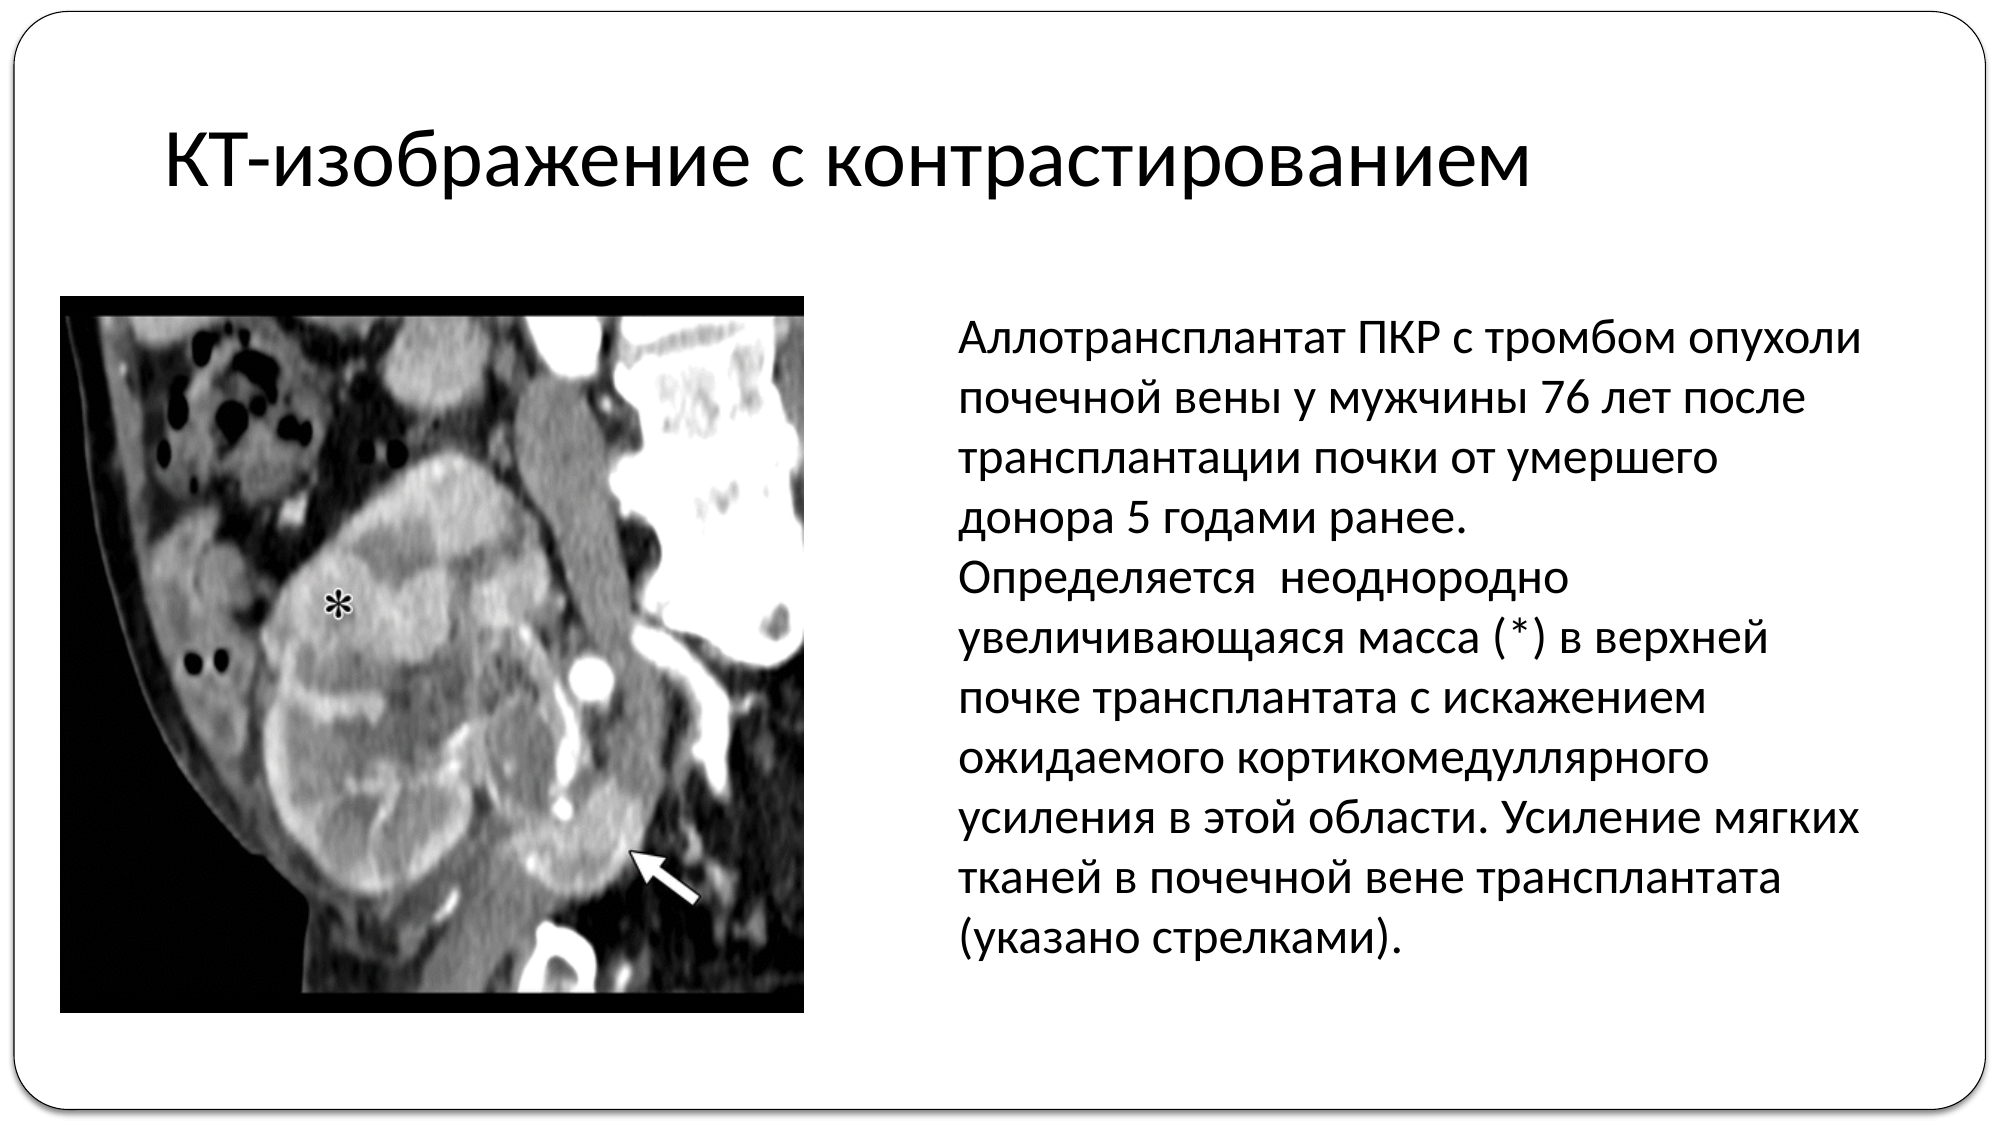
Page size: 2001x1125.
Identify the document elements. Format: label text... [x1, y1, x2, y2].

text_box КТ-изображение с контрастированием [150, 95, 1954, 211]
text_box Аллотрансплантат ПКР с тромбом опухоли почечной вены у мужчины 76 лет после трансплантации почки от умершего донора 5 годами ранее. Определяется неоднородно увеличивающаяся масса (*) в верхней почке трансплантата с искажением ожидаемого кортикомедуллярного усиления в этой области. Усиление мягких тканей в почечной вене трансплантата (указано стрелками). [943, 296, 1880, 972]
picture [59, 296, 805, 1013]
